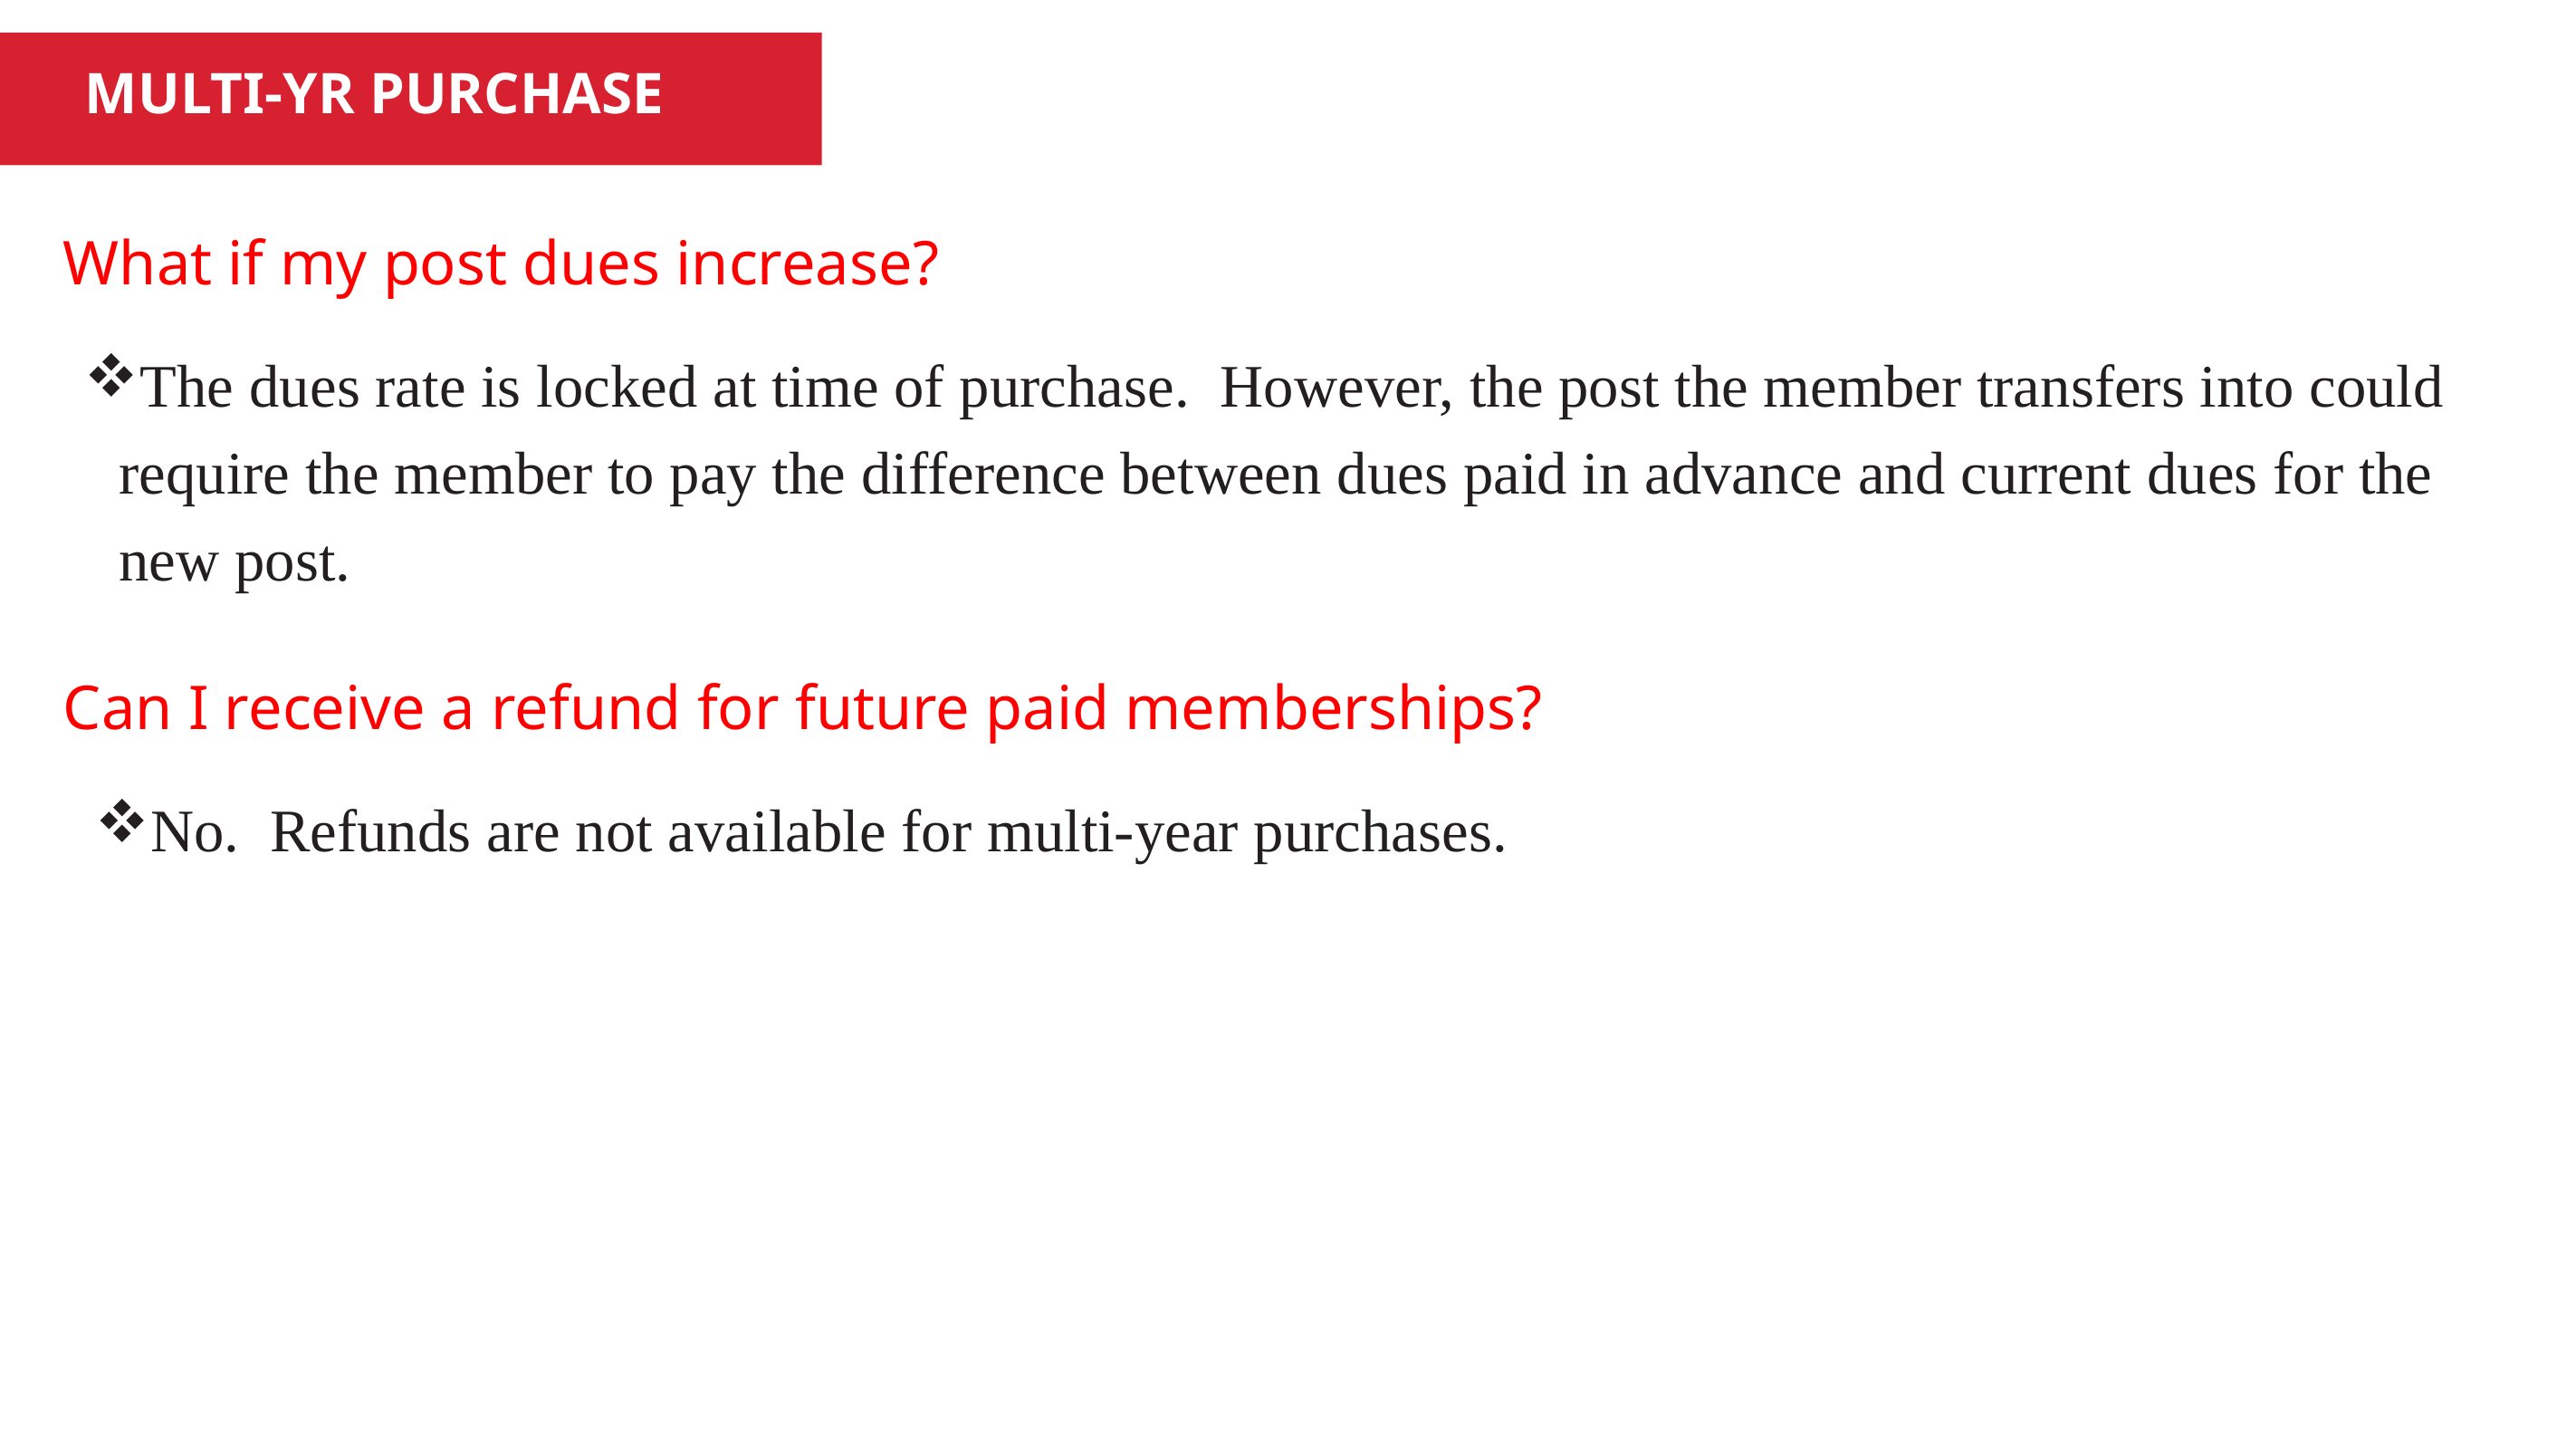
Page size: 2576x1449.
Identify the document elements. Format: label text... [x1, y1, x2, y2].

list MULTI-YR PURCHASE [71, 58, 689, 137]
text_box No. Refunds are not available for multi-year purchases. [81, 792, 2361, 950]
text_box Can I receive a refund for future paid memberships? [50, 642, 1916, 778]
text_box The dues rate is locked at time of purchase. However, the post the member transfers into could require the member to pay the difference between dues paid in advance and current dues for the new post. [71, 325, 2465, 483]
text_box What if my post dues increase? [50, 197, 1221, 333]
